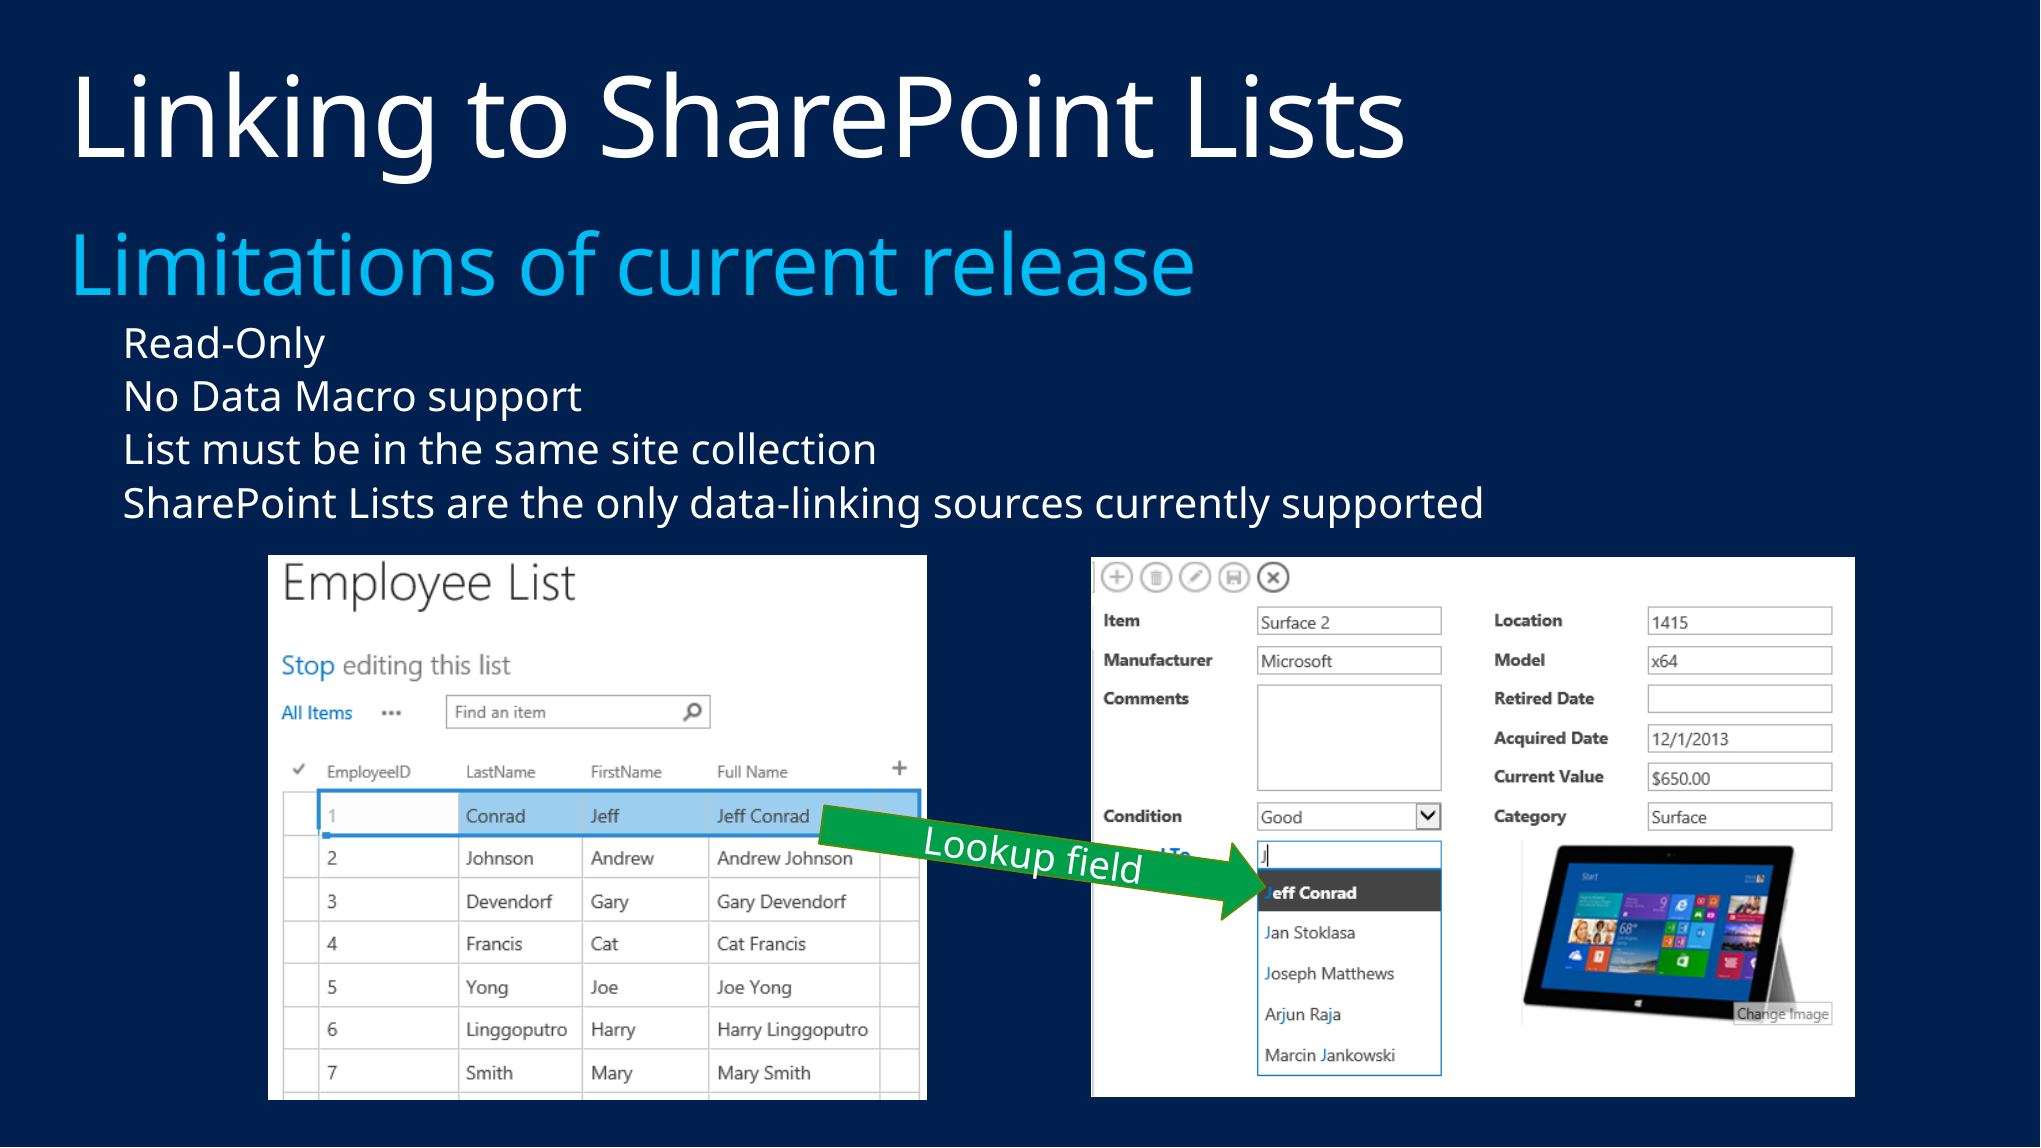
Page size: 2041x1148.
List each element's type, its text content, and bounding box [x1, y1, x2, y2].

list Limitations of current release Read-Only No Data Macro support List must be in the same site collection SharePoint Lists are the only data-linking sources currently supported [45, 207, 1995, 553]
text_box Lookup field [927, 818, 1091, 883]
title Linking to SharePoint Lists [45, 45, 1996, 196]
picture [1091, 557, 1855, 1097]
picture [268, 555, 927, 1100]
